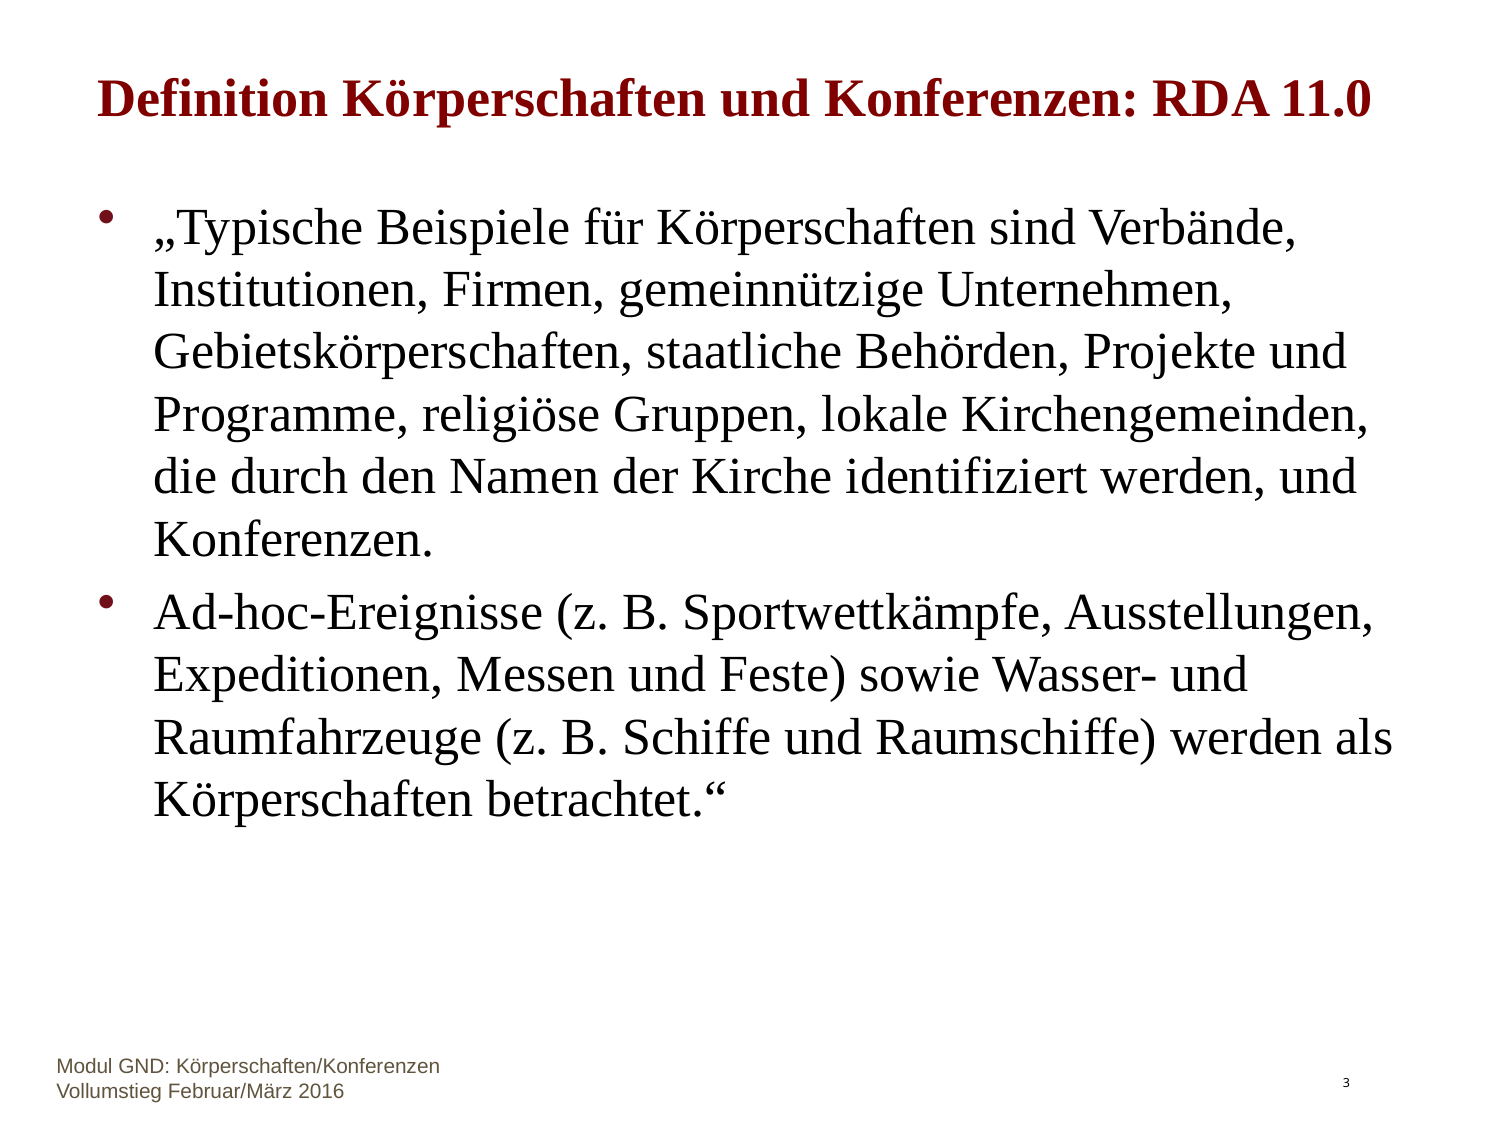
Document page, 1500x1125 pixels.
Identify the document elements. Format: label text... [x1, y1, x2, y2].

list „Typische Beispiele für Körperschaften sind Verbände, Institutionen, Firmen, gemeinnützige Unternehmen, Gebietskörperschaften, staatliche Behörden, Projekte und Programme, religiöse Gruppen, lokale Kirchengemeinden, die durch den Namen der Kirche identifiziert werden, und Konferenzen. Ad-hoc-Ereignisse (z. B. Sportwettkämpfe, Ausstellungen, Expeditionen, Messen und Feste) sowie Wasser- und Raumfahrzeuge (z. B. Schiffe und Raumschiffe) werden als Körperschaften betrachtet.“ [82, 184, 1417, 976]
title Definition Körperschaften und Konferenzen: RDA 11.0 [82, 54, 1417, 161]
slide_number 3 [1193, 1067, 1500, 1125]
footer Modul GND: Körperschaften/Konferenzen Vollumstieg Februar/März 2016 [41, 1054, 517, 1125]
